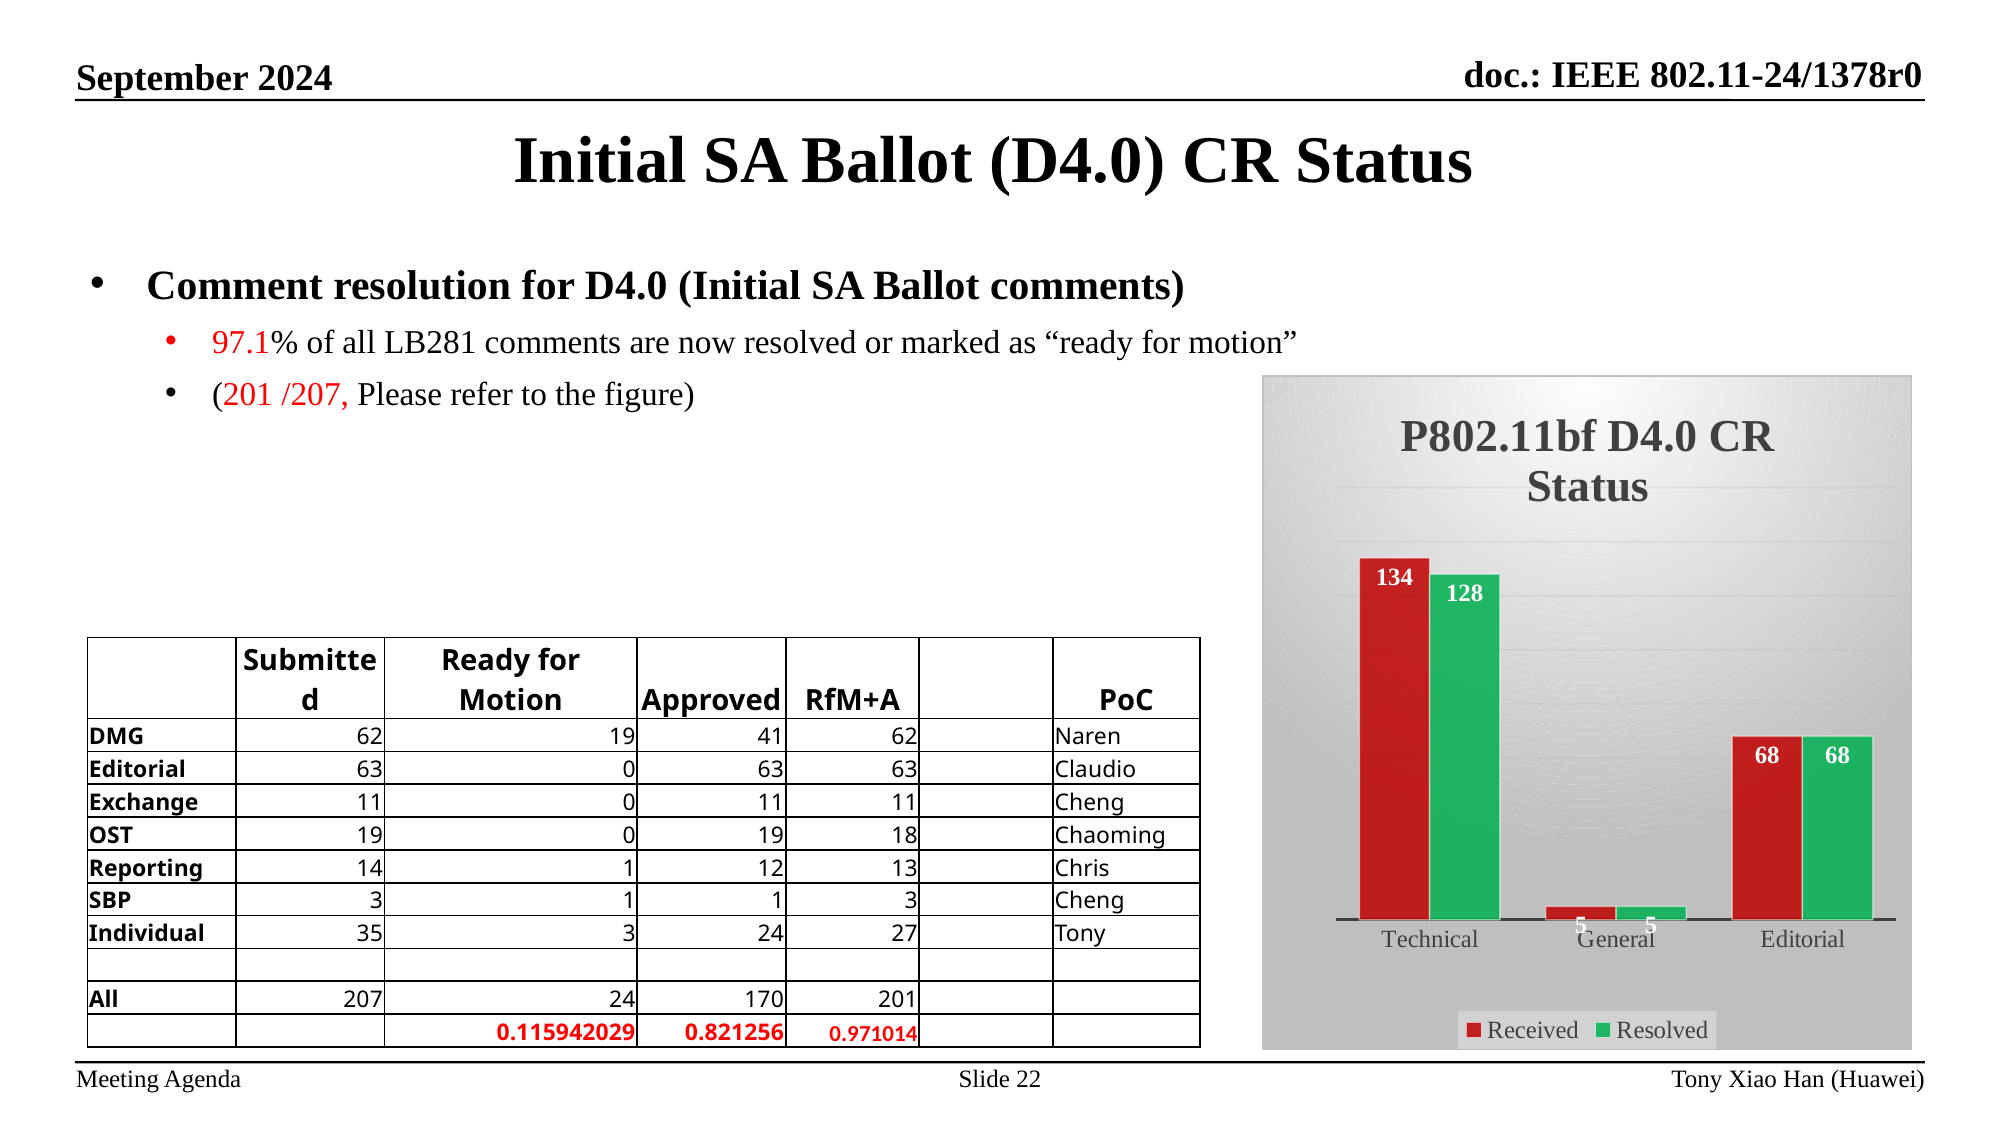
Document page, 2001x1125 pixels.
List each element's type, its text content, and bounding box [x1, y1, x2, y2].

table_header [920, 638, 1052, 718]
table_cell Chris [1054, 851, 1199, 882]
table_cell Cheng [1054, 785, 1199, 816]
table_cell OST [88, 818, 235, 849]
table_cell 24 [638, 916, 785, 948]
table_cell [920, 982, 1052, 1013]
list Comment resolution for D4.0 (Initial SA Ballot comments) 97.1% of all LB281 comments are now resolved or marked as “ready for motion” (201 /207, Please refer to the figure) [75, 249, 1425, 563]
table_cell 3 [385, 916, 636, 948]
table_header RfM+A [787, 638, 918, 718]
table_cell 0.115942029 [385, 1015, 636, 1046]
table_cell [920, 752, 1052, 783]
table_cell Cheng [1054, 884, 1199, 915]
table_cell 24 [385, 982, 636, 1013]
table_cell [920, 1015, 1052, 1046]
table_cell 62 [787, 719, 918, 751]
chart [1262, 374, 1913, 1051]
table_header Ready for Motion [385, 638, 636, 718]
table_cell [920, 884, 1052, 915]
table_cell Exchange [88, 785, 235, 816]
table_cell [920, 949, 1052, 980]
table_cell 62 [237, 719, 384, 751]
table_cell 19 [385, 719, 636, 751]
table_cell 0 [385, 752, 636, 783]
table_header Submitted [237, 638, 384, 718]
table_cell Naren [1054, 719, 1199, 751]
table_cell [787, 949, 918, 980]
table_cell 18 [787, 818, 918, 849]
table_cell [1054, 949, 1199, 980]
table_cell [1054, 982, 1199, 1013]
table_cell 12 [638, 851, 785, 882]
table_cell [88, 949, 235, 980]
table_cell [920, 818, 1052, 849]
table_cell 3 [787, 884, 918, 915]
table_cell 27 [787, 916, 918, 948]
table_cell 170 [638, 982, 785, 1013]
table_cell Claudio [1054, 752, 1199, 783]
table_cell 0 [385, 785, 636, 816]
table_cell [237, 949, 384, 980]
table_cell 11 [787, 785, 918, 816]
table_cell 19 [237, 818, 384, 849]
table_cell 11 [638, 785, 785, 816]
table_cell 0 [385, 818, 636, 849]
table_cell 3 [237, 884, 384, 915]
table_cell [920, 785, 1052, 816]
table_cell 207 [237, 982, 384, 1013]
table_cell SBP [88, 884, 235, 915]
table_cell 1 [385, 884, 636, 915]
table_cell 1 [385, 851, 636, 882]
title Initial SA Ballot (D4.0) CR Status [75, 112, 1913, 200]
table_cell Tony [1054, 916, 1199, 948]
table_cell 0.821256 [638, 1015, 785, 1046]
table_cell [385, 949, 636, 980]
table_cell 19 [638, 818, 785, 849]
table_cell [237, 1015, 384, 1046]
table_cell 1 [638, 884, 785, 915]
table_header Approved [638, 638, 785, 718]
table_cell [920, 916, 1052, 948]
table_header [88, 638, 235, 718]
table_cell Editorial [88, 752, 235, 783]
table_cell 13 [787, 851, 918, 882]
table_cell 63 [787, 752, 918, 783]
table_cell 201 [787, 982, 918, 1013]
table_cell [1054, 1015, 1199, 1046]
table_cell 14 [237, 851, 384, 882]
table_cell Chaoming [1054, 818, 1199, 849]
table_cell DMG [88, 719, 235, 751]
table_cell [920, 719, 1052, 751]
table_cell 63 [237, 752, 384, 783]
table_cell [920, 851, 1052, 882]
table_header PoC [1054, 638, 1199, 718]
table_cell 11 [237, 785, 384, 816]
table_cell Individual [88, 916, 235, 948]
table_cell [638, 949, 785, 980]
table_cell 35 [237, 916, 384, 948]
table_cell All [88, 982, 235, 1013]
table_cell 63 [638, 752, 785, 783]
table_cell 41 [638, 719, 785, 751]
table_cell [88, 1015, 235, 1046]
table_cell 0.971014 [787, 1015, 918, 1046]
table_cell Reporting [88, 851, 235, 882]
